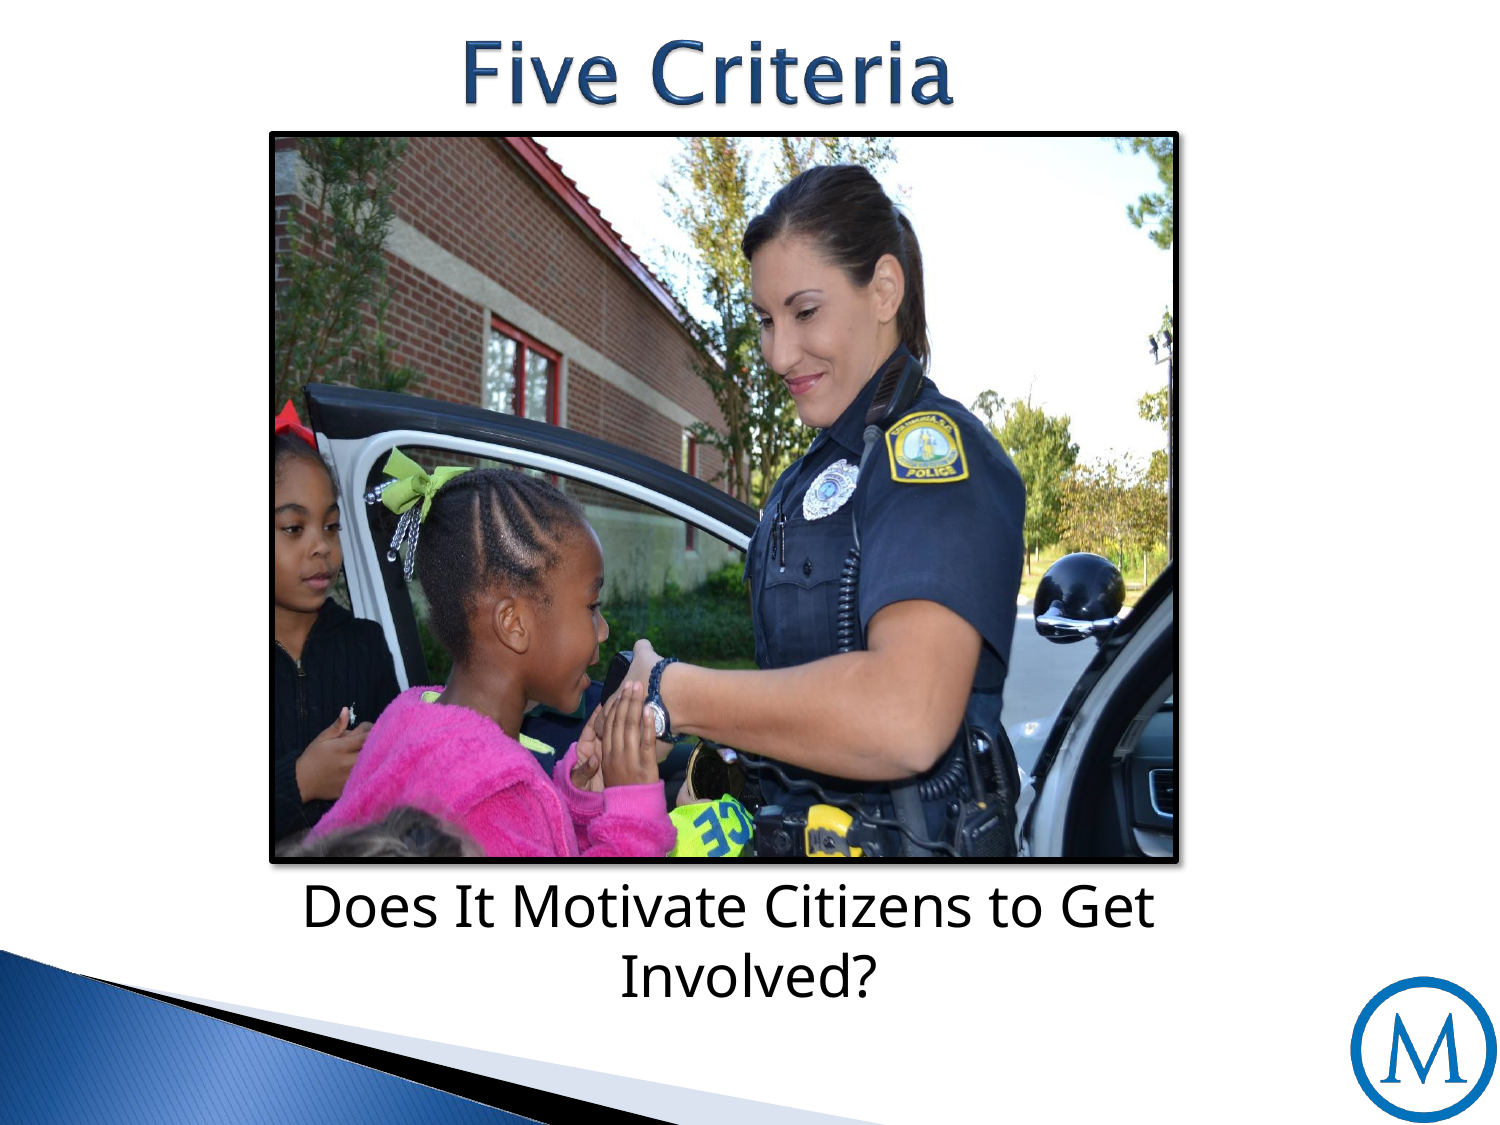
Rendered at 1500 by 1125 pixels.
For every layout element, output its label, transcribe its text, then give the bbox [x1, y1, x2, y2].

picture [0, 948, 558, 1125]
text_box [1348, 974, 1499, 1125]
text_box [271, 134, 1177, 861]
text_box [264, 127, 1192, 877]
text_box [462, 38, 957, 111]
text_box Does It Motivate Citizens to Get Involved? [299, 869, 1201, 1010]
